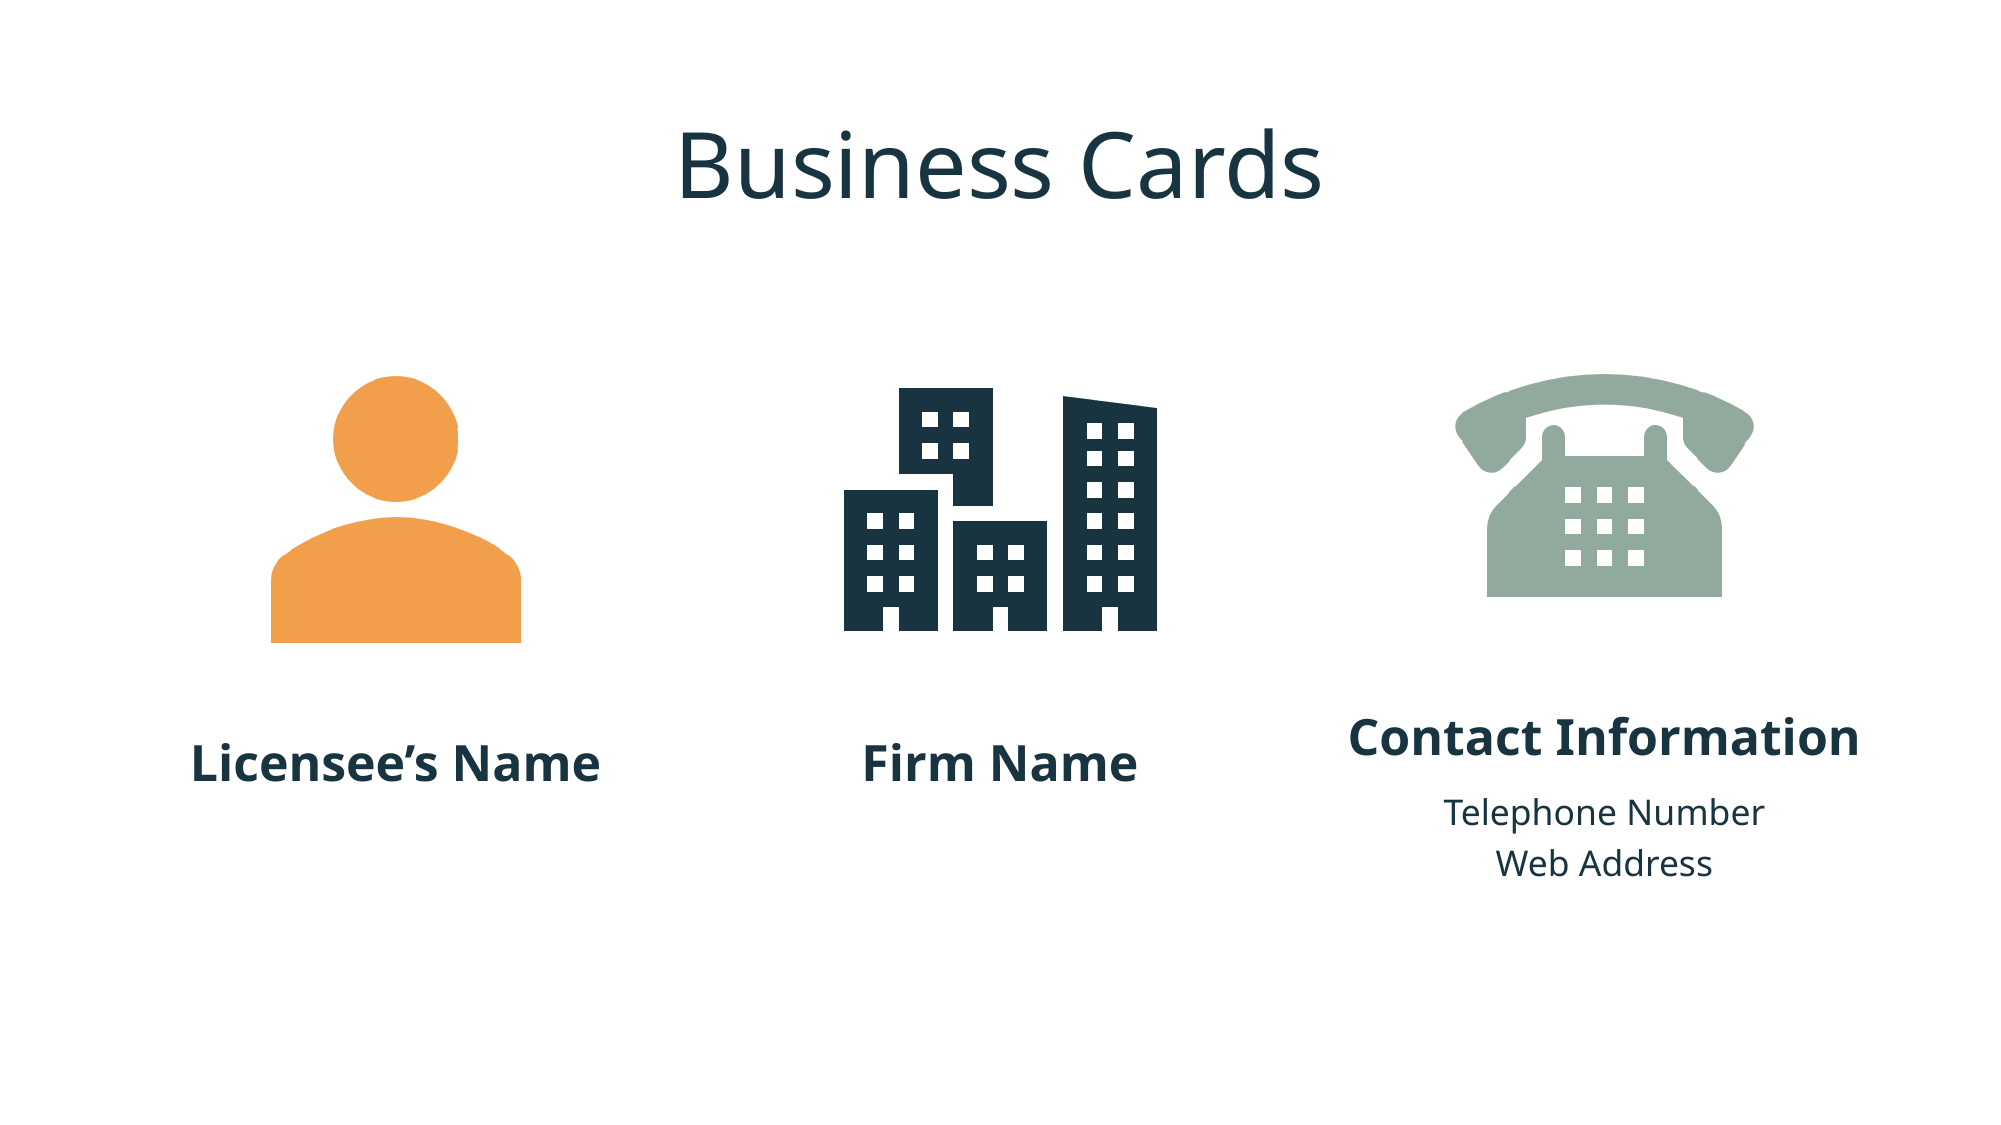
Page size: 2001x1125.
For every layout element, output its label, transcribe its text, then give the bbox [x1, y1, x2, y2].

title Business Cards [137, 59, 1863, 278]
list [137, 299, 1863, 1014]
